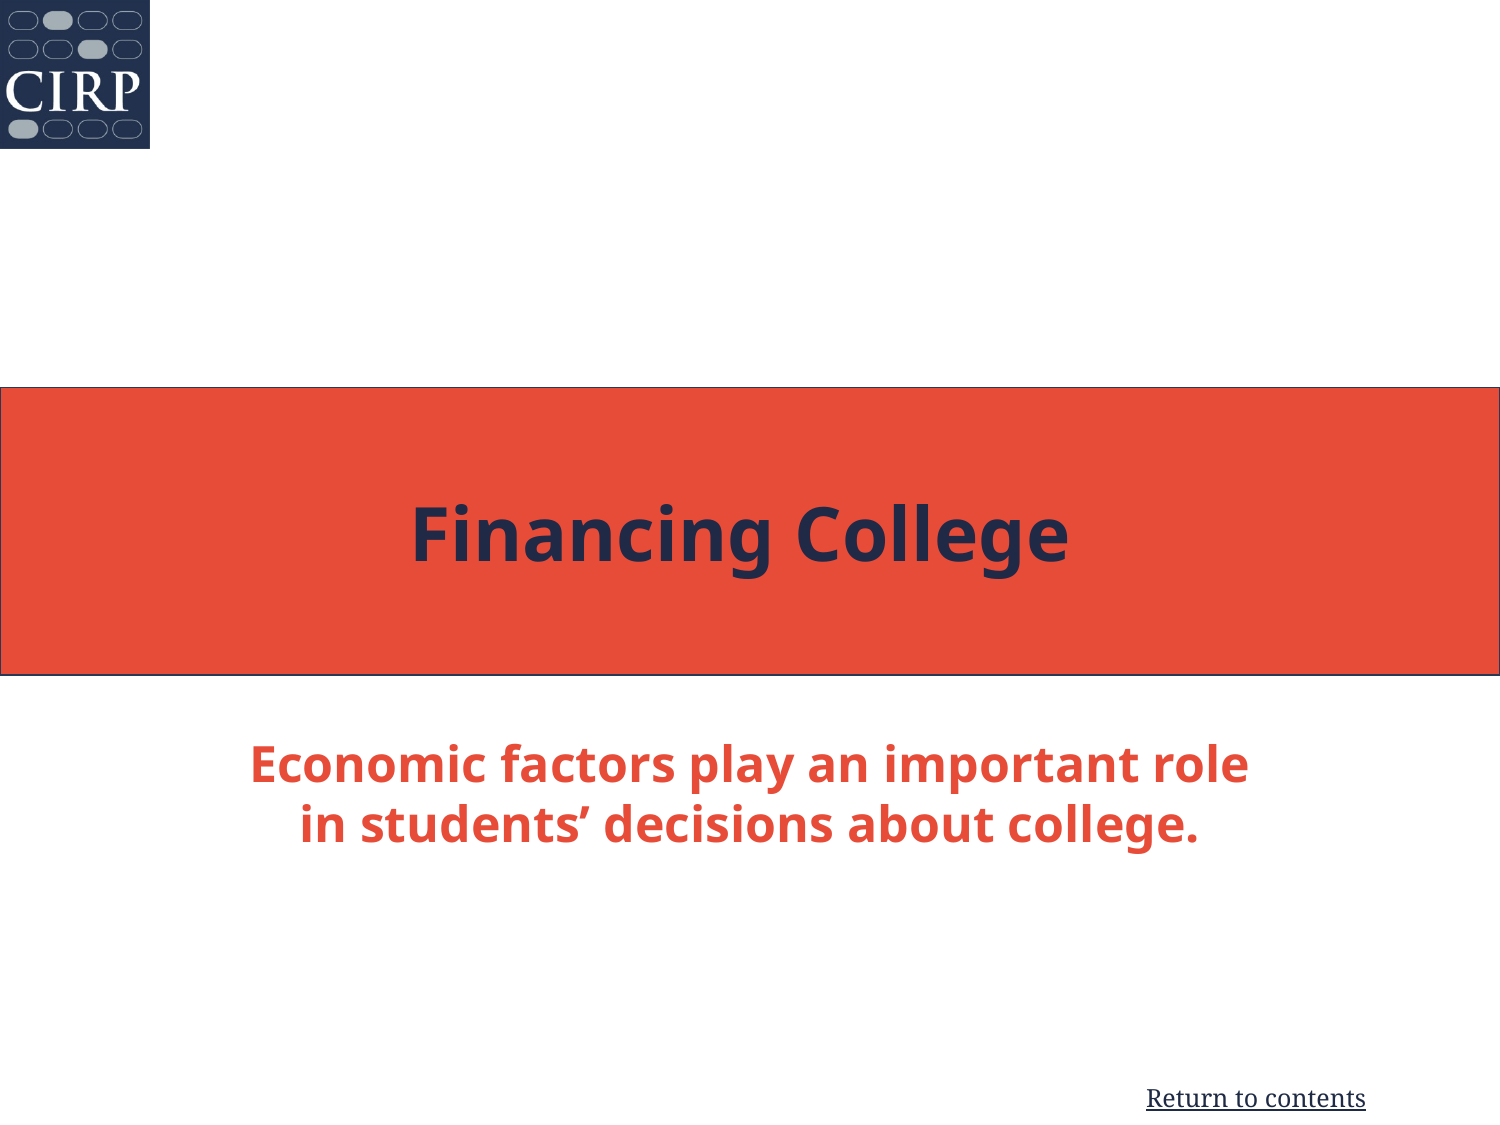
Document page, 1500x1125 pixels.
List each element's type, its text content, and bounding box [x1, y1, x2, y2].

text_box Financing College [0, 387, 1500, 675]
subtitle Economic factors play an important role in students’ decisions about college. [224, 724, 1276, 1013]
picture [0, 0, 150, 149]
